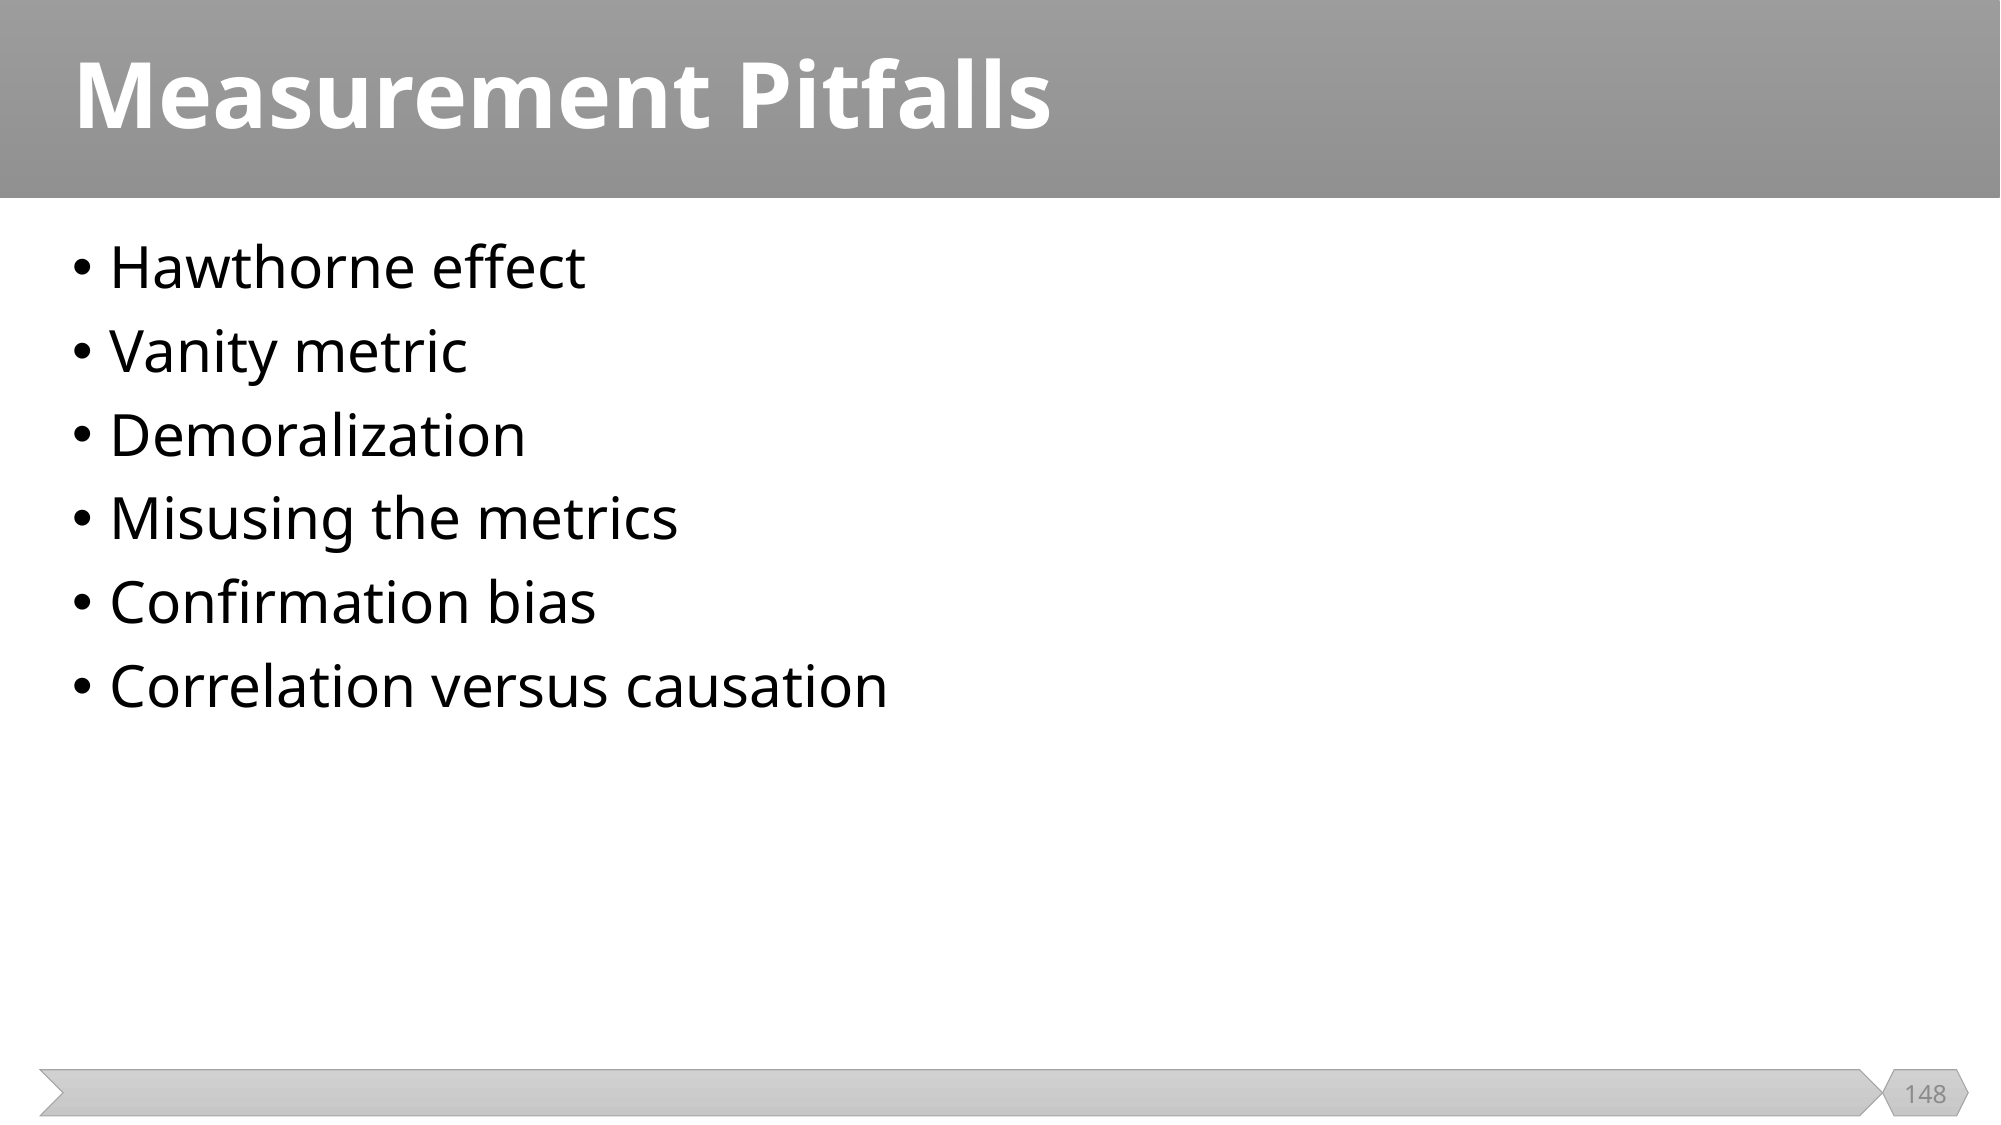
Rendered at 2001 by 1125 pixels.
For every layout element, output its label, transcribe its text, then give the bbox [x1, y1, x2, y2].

slide_number 148 [1882, 1065, 1969, 1125]
list Hawthorne effect Vanity metric Demoralization Misusing the metrics Confirmation bias Correlation versus causation [56, 230, 1969, 1010]
title Measurement Pitfalls [56, 0, 1969, 199]
